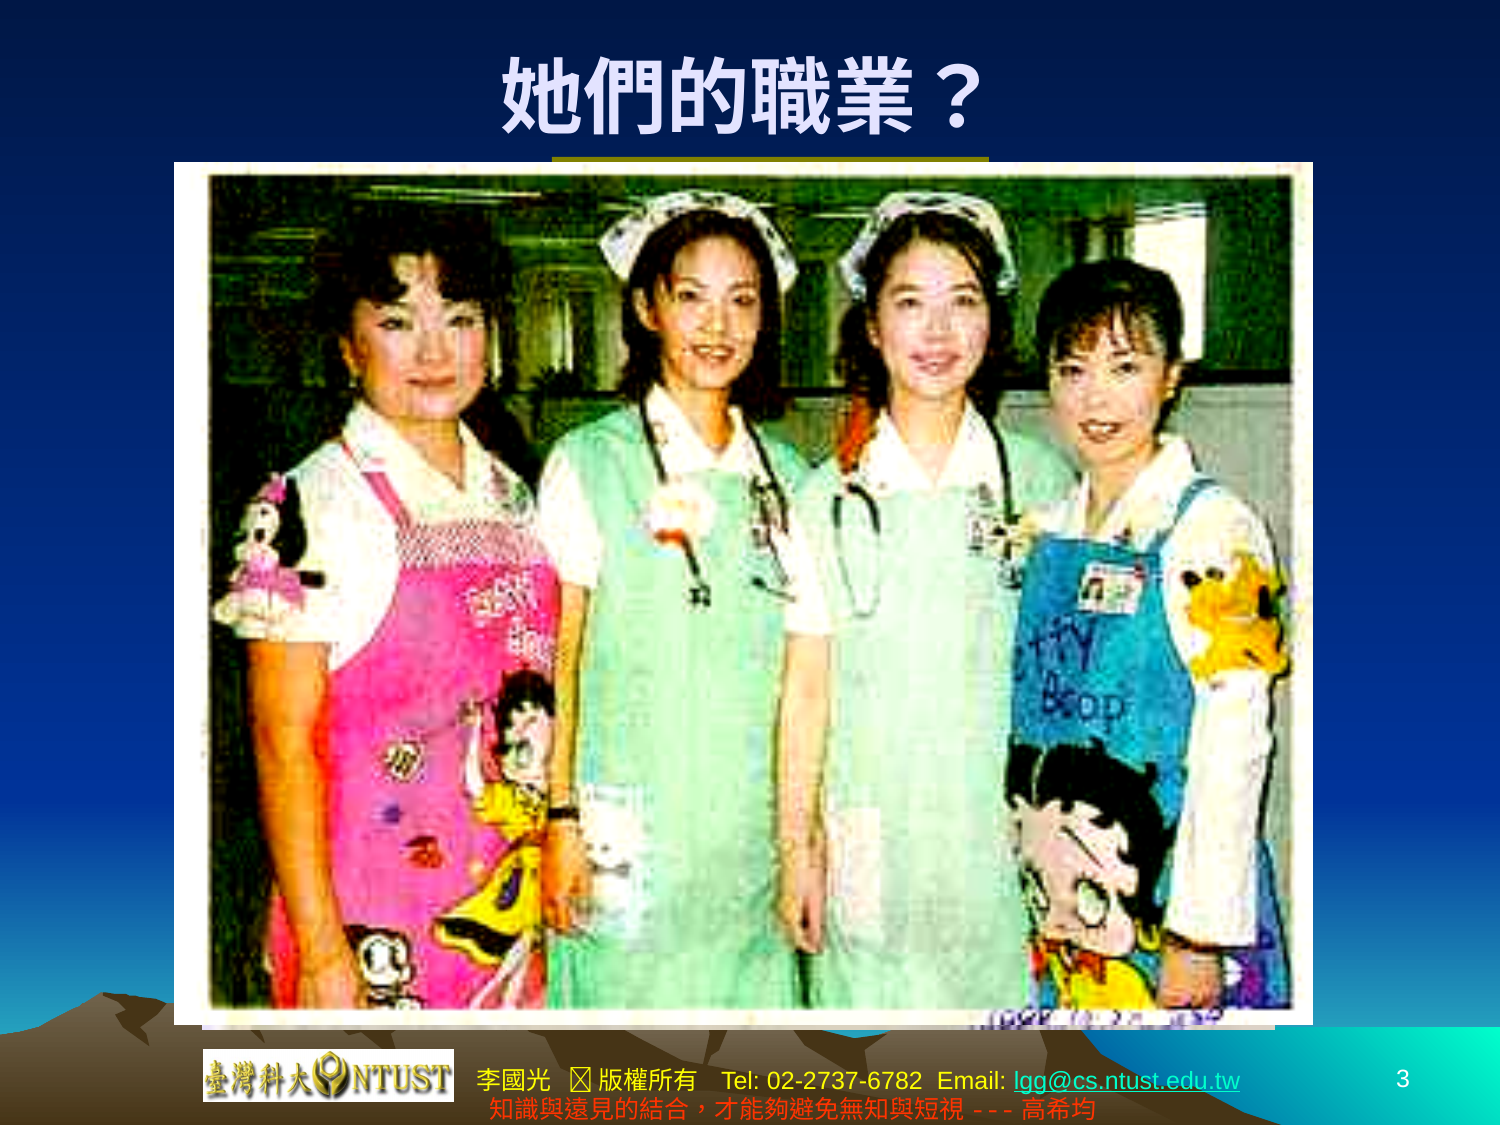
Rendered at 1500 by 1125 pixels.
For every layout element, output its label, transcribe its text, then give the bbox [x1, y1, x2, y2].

slide_number 3 [1074, 1024, 1426, 1101]
picture [203, 1049, 454, 1102]
picture [174, 162, 1313, 1025]
title 她們的職業？ [112, 0, 1388, 188]
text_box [202, 156, 1276, 160]
